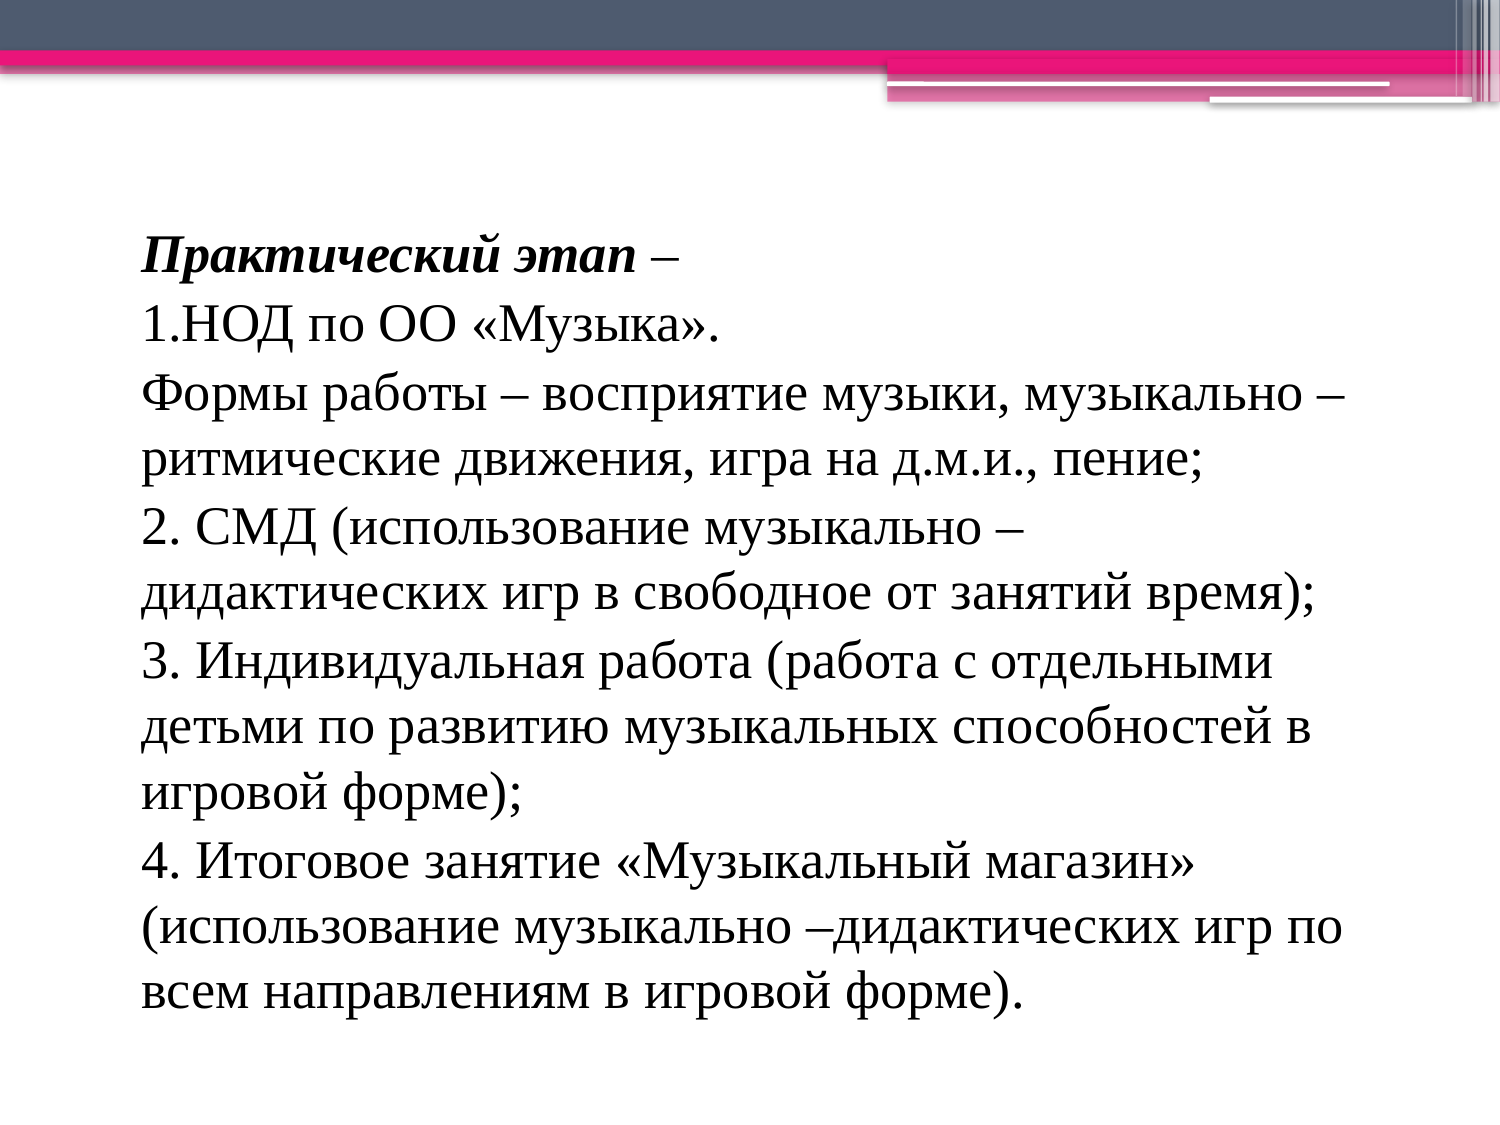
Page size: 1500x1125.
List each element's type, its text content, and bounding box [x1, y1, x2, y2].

list Практический этап – 1.НОД по ОО «Музыка». Формы работы – восприятие музыки, музыкально – ритмические движения, игра на д.м.и., пение; 2. СМД (использование музыкально – дидактических игр в свободное от занятий время); 3. Индивидуальная работа (работа с отдельными детьми по развитию музыкальных способностей в игровой форме); 4. Итоговое занятие «Музыкальный магазин» (использование музыкально –дидактических игр по всем направлениям в игровой форме). [118, 210, 1394, 1032]
